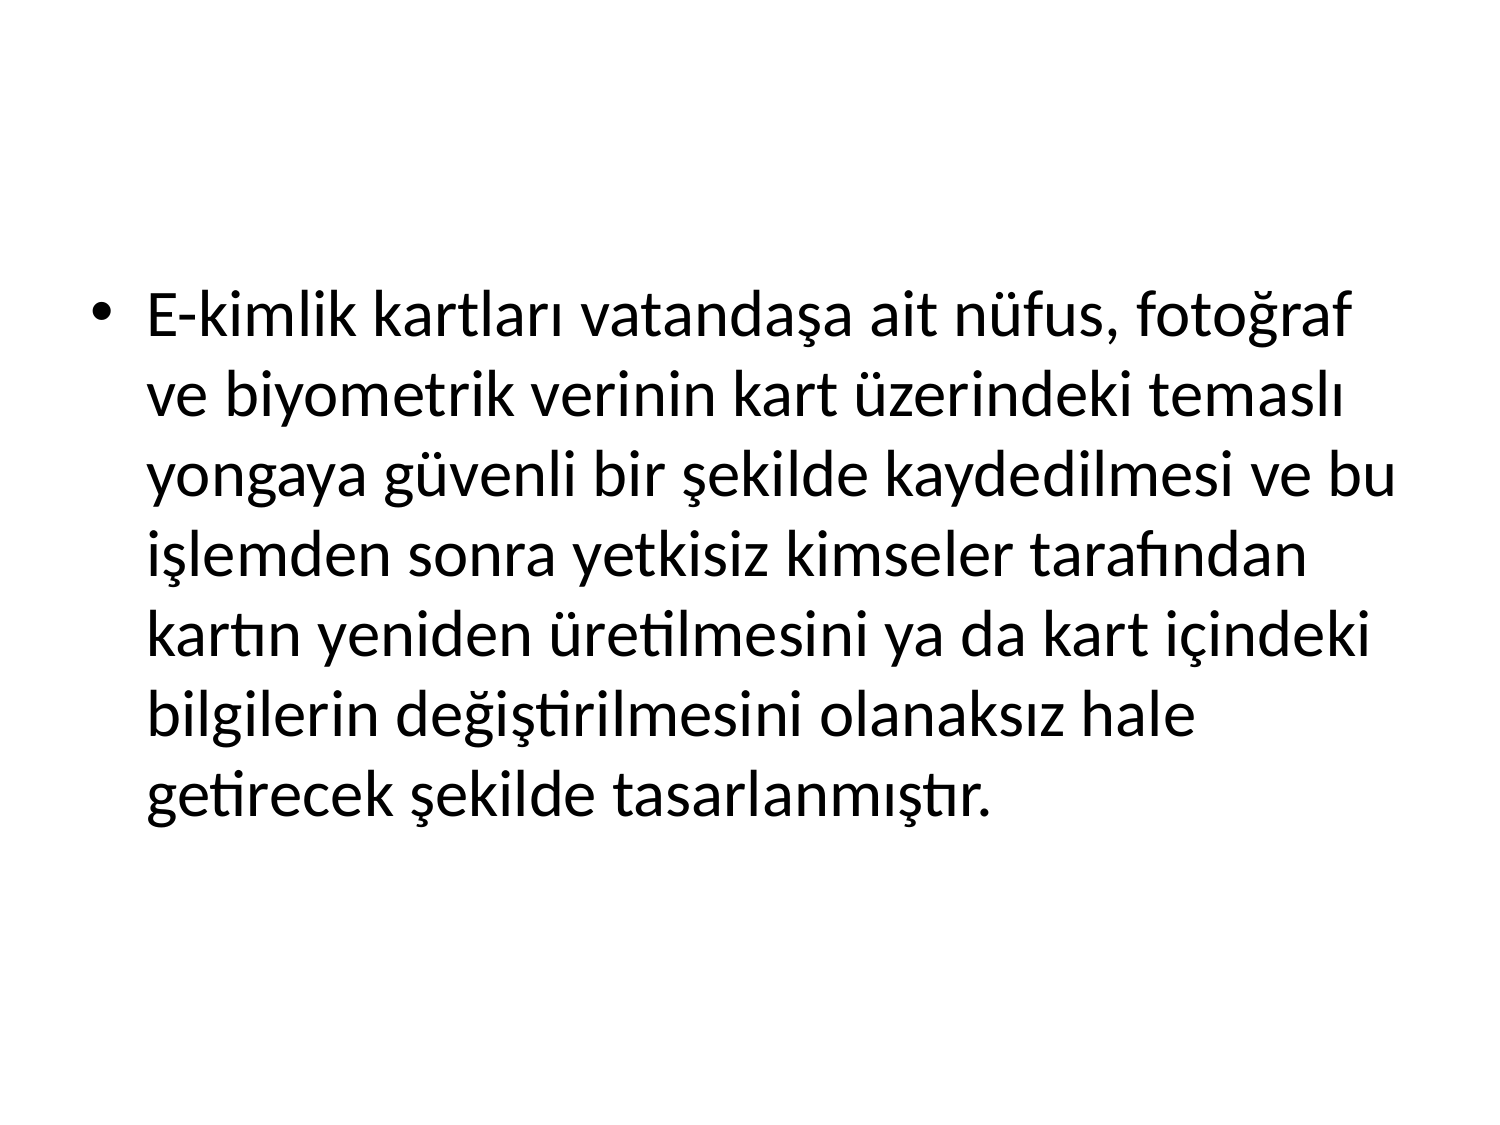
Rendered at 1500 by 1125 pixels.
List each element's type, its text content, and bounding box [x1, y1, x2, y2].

list E-kimlik kartları vatandaşa ait nüfus, fotoğraf ve biyometrik verinin kart üzerindeki temaslı yongaya güvenli bir şekilde kaydedilmesi ve bu işlemden sonra yetkisiz kimseler tarafından kartın yeniden üretilmesini ya da kart içindeki bilgilerin değiştirilmesini olanaksız hale getirecek şekilde tasarlanmıştır. [75, 262, 1425, 1005]
